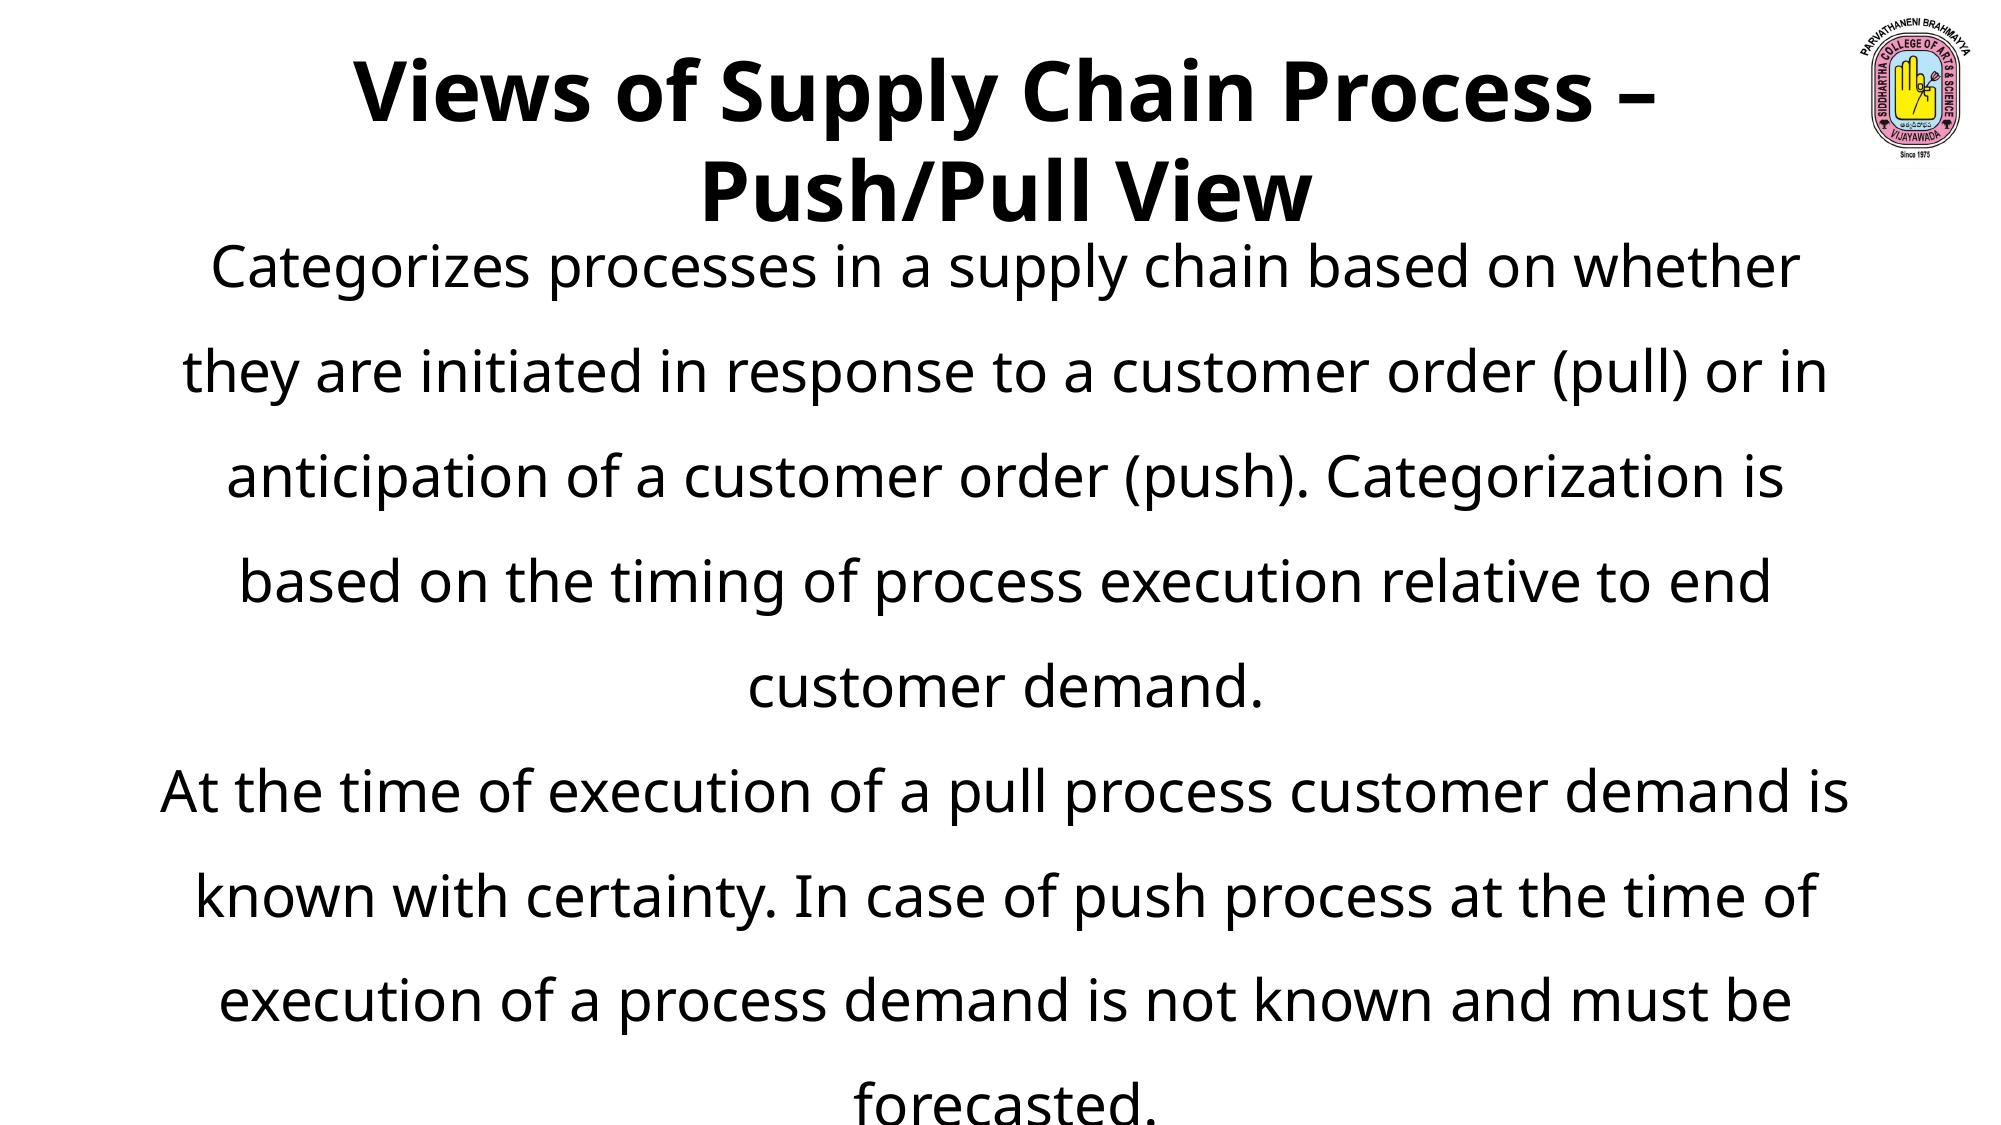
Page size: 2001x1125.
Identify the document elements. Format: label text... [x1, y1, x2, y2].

text_box Views of Supply Chain Process – Push/Pull View [143, 30, 1869, 186]
text_box Categorizes processes in a supply chain based on whether they are initiated in response to a customer order (pull) or in anticipation of a customer order (push). Categorization is based on the timing of process execution relative to end customer demand. At the time of execution of a pull process customer demand is known with certainty. In case of push process at the time of execution of a process demand is not known and must be forecasted. [143, 186, 1869, 1125]
picture [1830, 0, 2000, 169]
